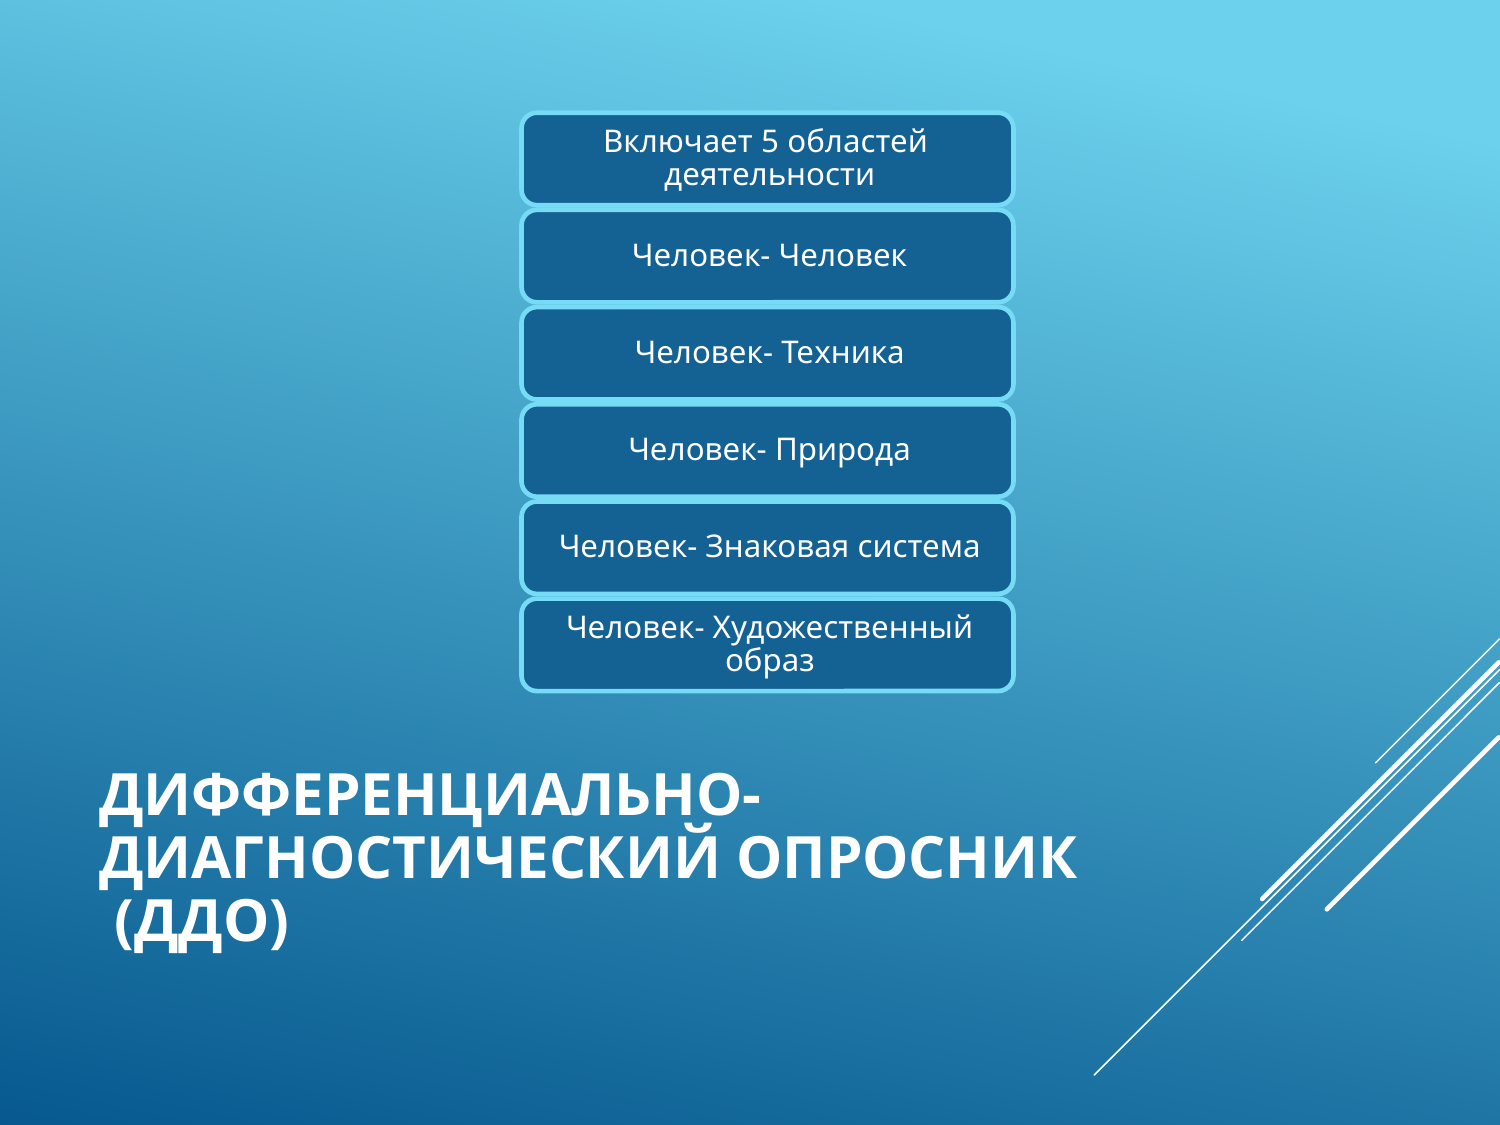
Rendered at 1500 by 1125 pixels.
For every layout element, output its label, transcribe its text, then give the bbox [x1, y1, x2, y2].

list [83, 112, 1451, 692]
title Дифференциально-диагностический опросник (ДДО) [84, 736, 1135, 984]
